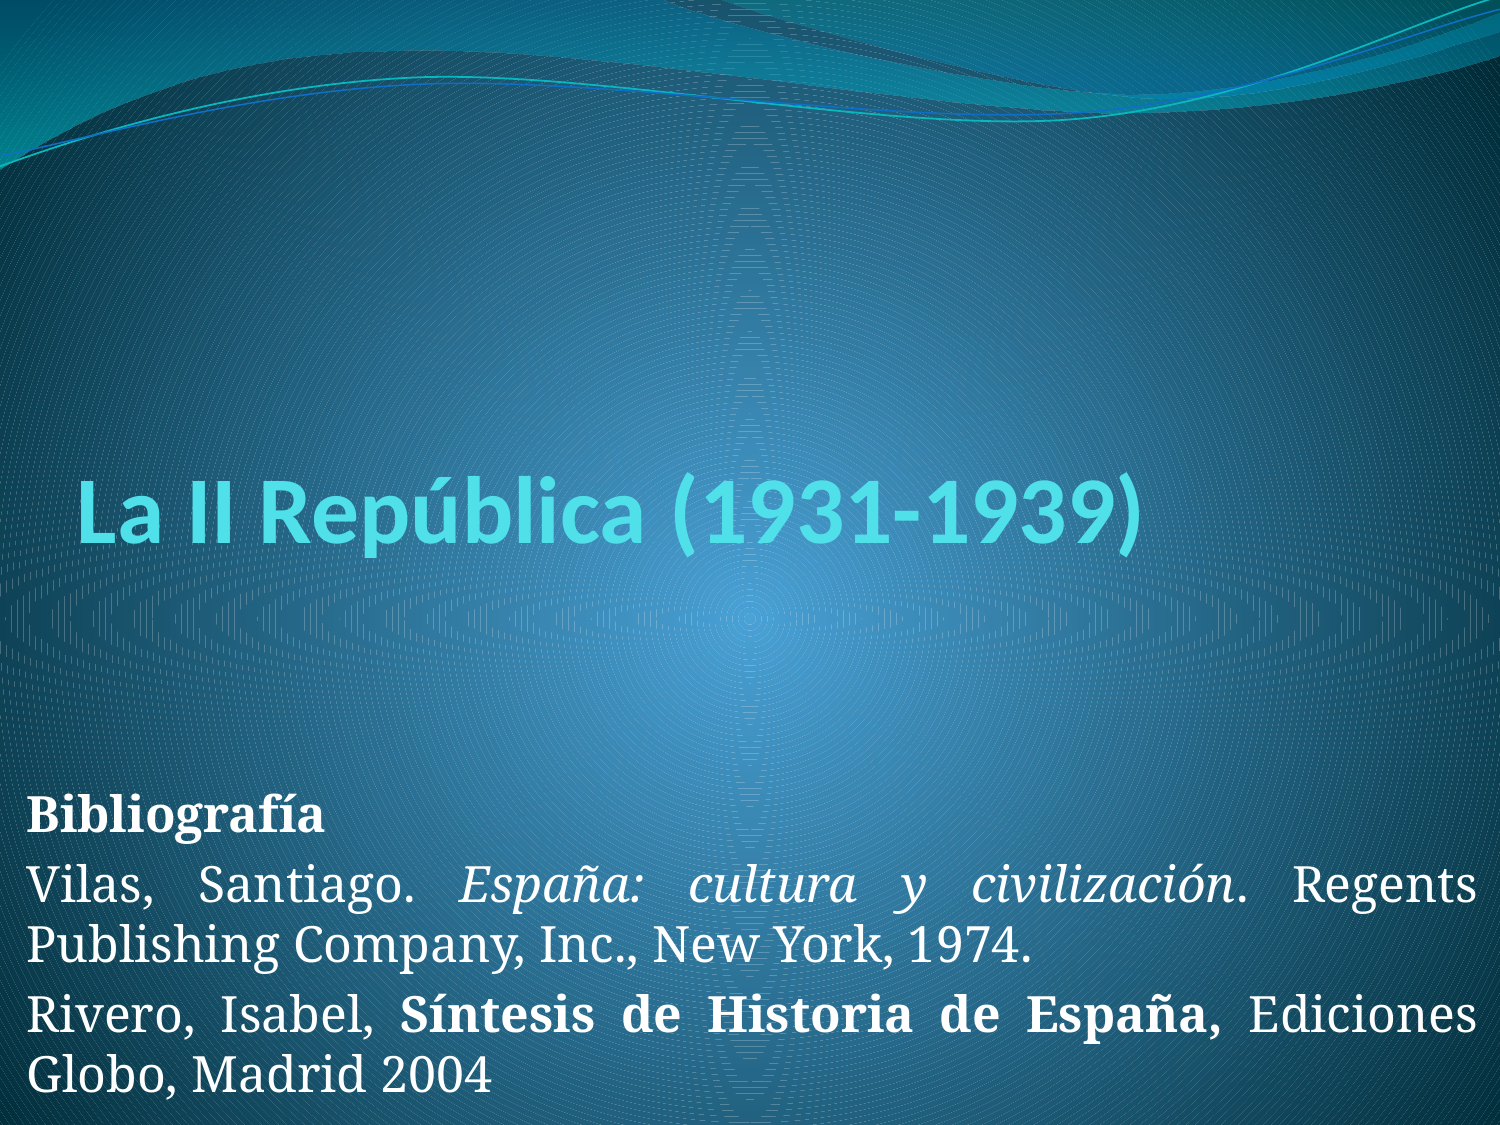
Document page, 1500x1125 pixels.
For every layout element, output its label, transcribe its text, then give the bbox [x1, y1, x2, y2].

title La II República (1931-1939) [76, 373, 1376, 563]
text_box Bibliografía Vilas, Santiago. España: cultura y civilización. Regents Publishing Company, Inc., New York, 1974. Rivero, Isabel, Síntesis de Historia de España, Ediciones Globo, Madrid 2004 [11, 775, 1500, 1125]
